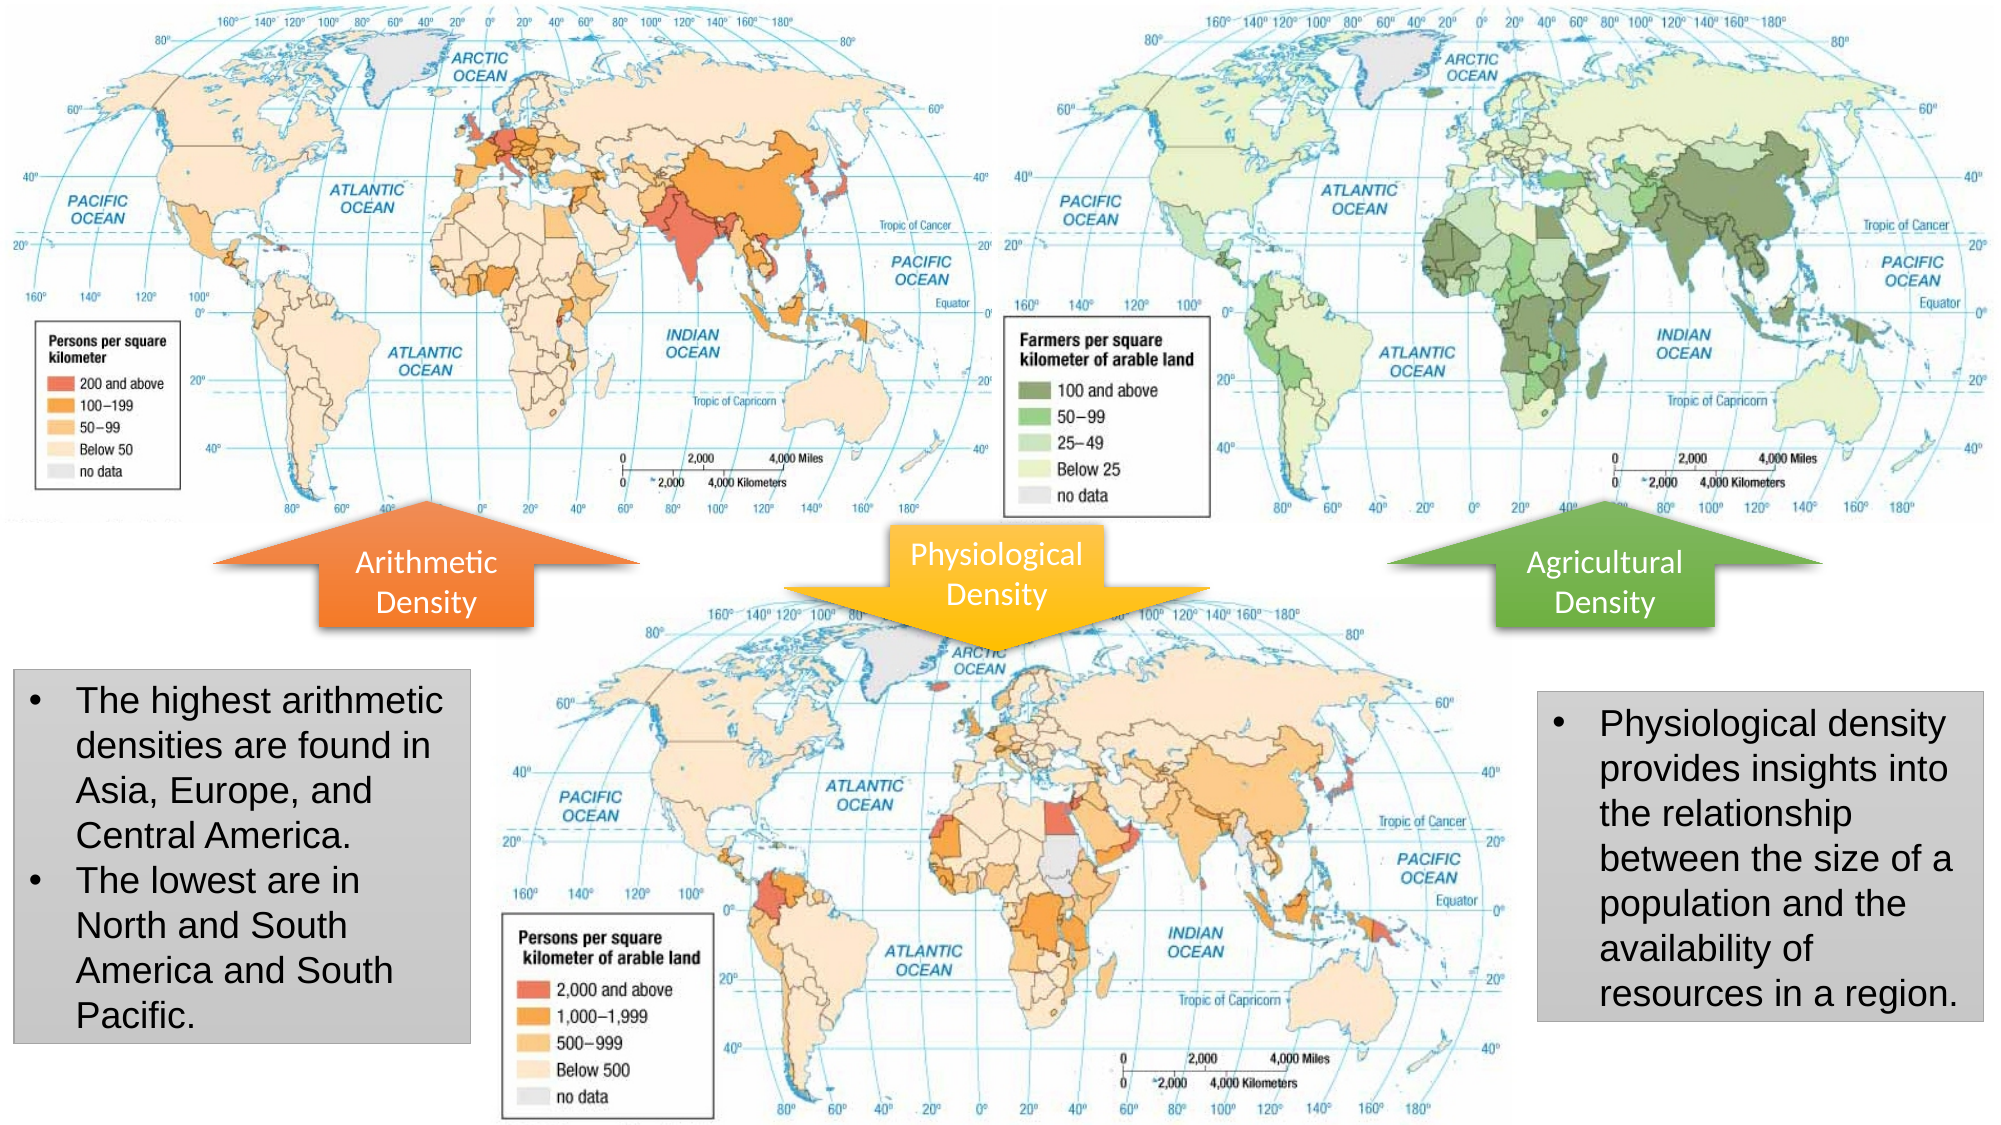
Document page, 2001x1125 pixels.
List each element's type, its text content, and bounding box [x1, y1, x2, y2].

text_box The highest arithmetic densities are found in Asia, Europe, and Central America. The lowest are in North and South America and South Pacific. [13, 669, 471, 1044]
picture [490, 591, 1518, 1125]
text_box Physiological density provides insights into the relationship between the size of a population and the availability of resources in a region. [1537, 691, 1984, 1022]
text_box Arithmetic Density [212, 523, 641, 628]
text_box Physiological Density [783, 524, 1211, 591]
picture [0, 0, 2000, 523]
text_box Agricultural Density [1387, 523, 1824, 628]
